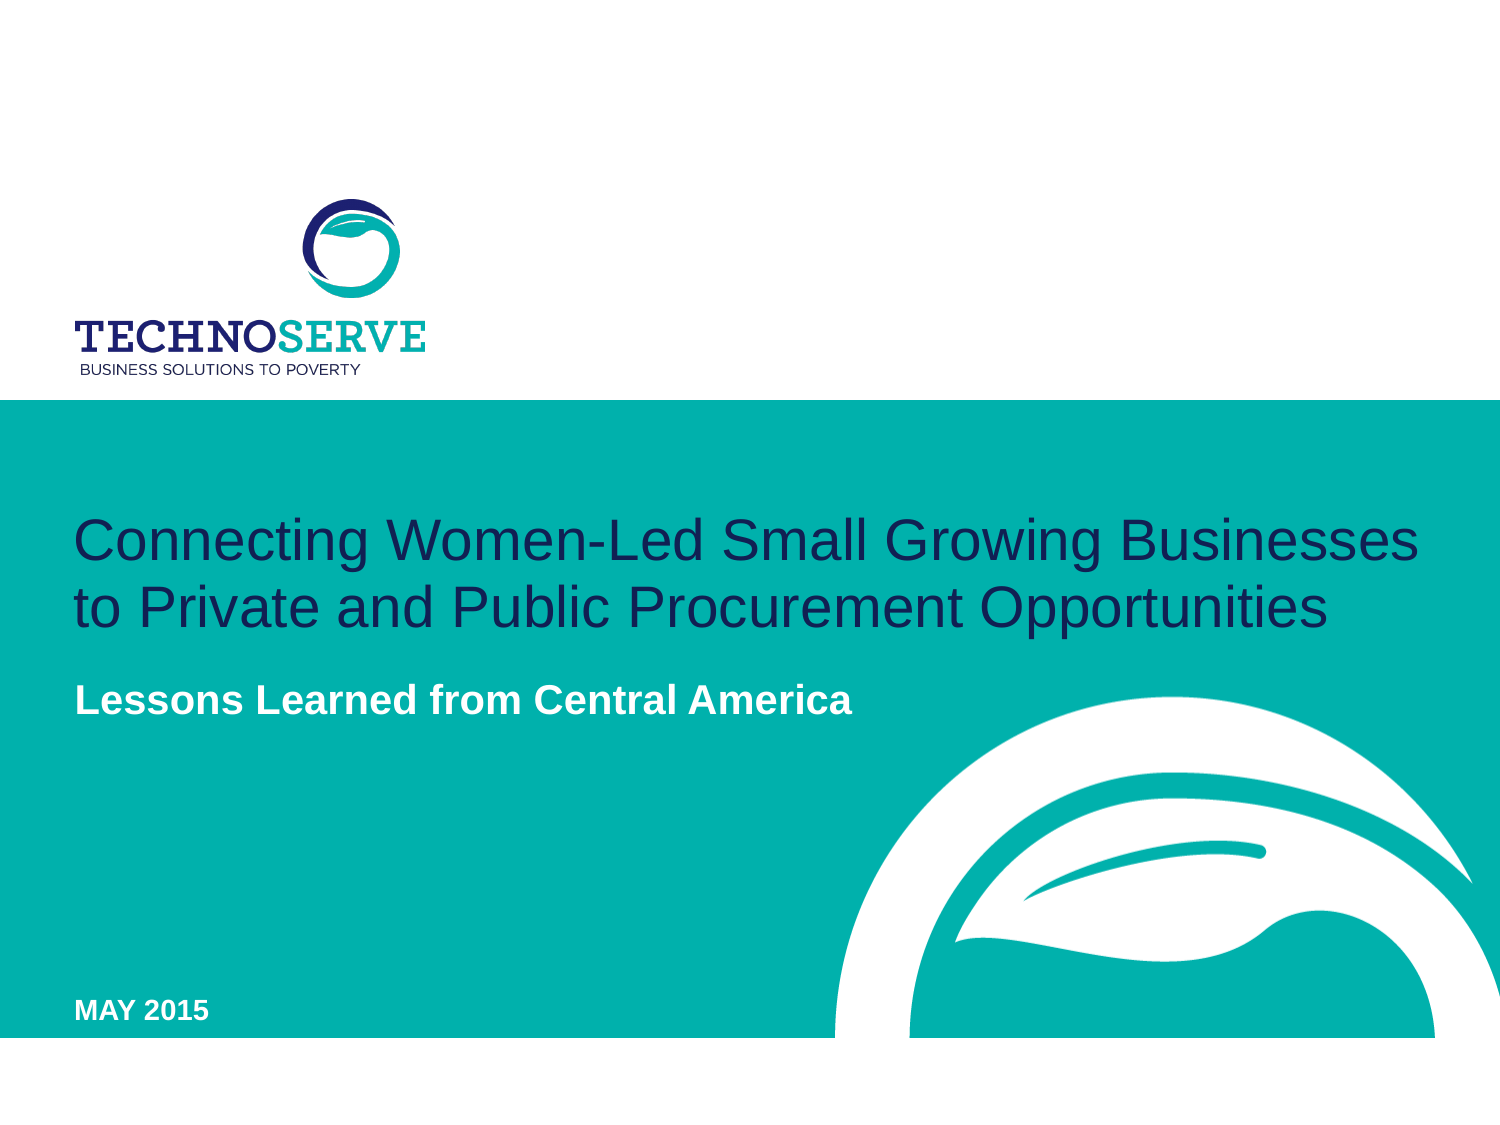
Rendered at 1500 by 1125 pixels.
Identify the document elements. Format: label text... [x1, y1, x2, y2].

title Connecting Women-Led Small Growing Businesses to Private and Public Procurement Opportunities [58, 499, 1475, 663]
picture [75, 199, 425, 375]
picture [0, 400, 1500, 1038]
text_box MAY 2015 [59, 984, 385, 1034]
subtitle Lessons Learned from Central America [59, 662, 963, 788]
